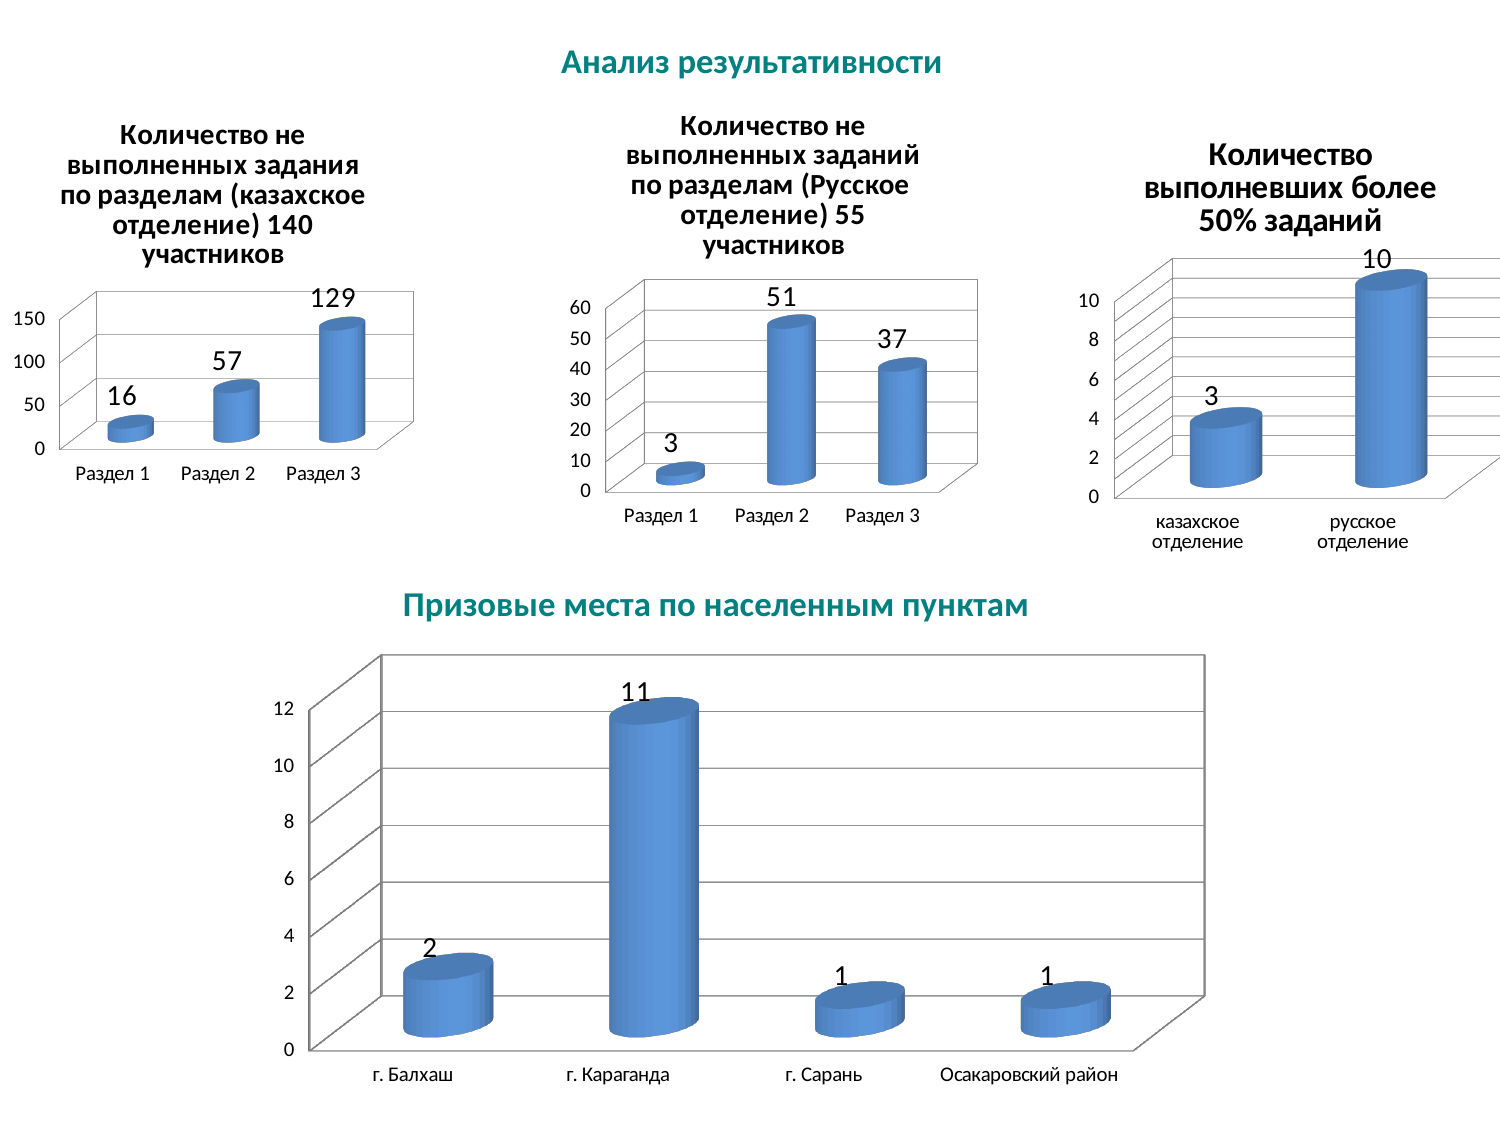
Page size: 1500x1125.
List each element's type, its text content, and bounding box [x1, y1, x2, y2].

chart [1068, 113, 1500, 564]
chart [560, 87, 987, 537]
title Анализ результативности [76, 30, 1427, 88]
chart [241, 644, 1236, 1096]
chart [0, 101, 427, 493]
text_box Призовые места по населенным пунктам [41, 574, 1392, 632]
